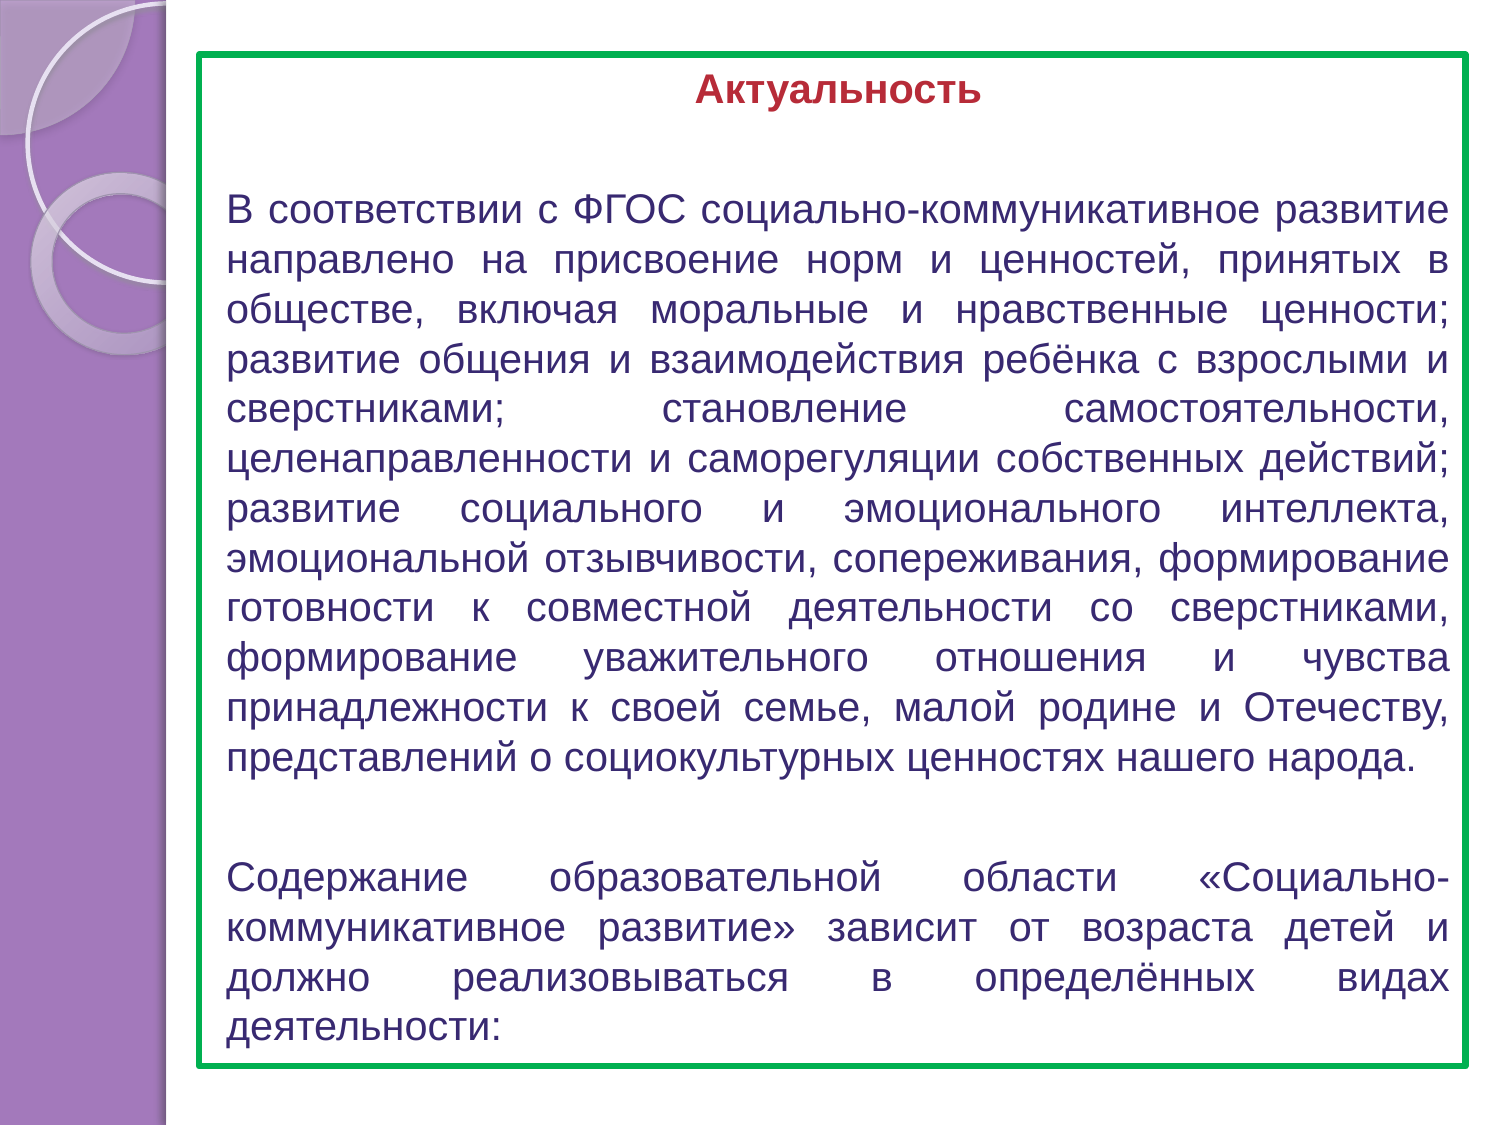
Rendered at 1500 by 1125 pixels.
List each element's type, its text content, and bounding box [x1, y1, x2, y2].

list Актуальность В соответствии с ФГОС социально‑коммуникативное развитие направлено на присвоение норм и ценностей, принятых в обществе, включая моральные и нравственные ценности; развитие общения и взаимодействия ребёнка с взрослыми и сверстниками; становление самостоятельности, целенаправленности и саморегуляции собственных действий; развитие социального и эмоционального интеллекта, эмоциональной отзывчивости, сопереживания, формирование готовности к совместной деятельности со сверстниками, формирование уважительного отношения и чувства принадлежности к своей семье, малой родине и Отечеству, представлений о социокультурных ценностях нашего народа. Содержание образовательной области «Социально-коммуникативное развитие» зависит от возраста детей и должно реализовываться в определённых видах деятельности: [199, 54, 1466, 1067]
